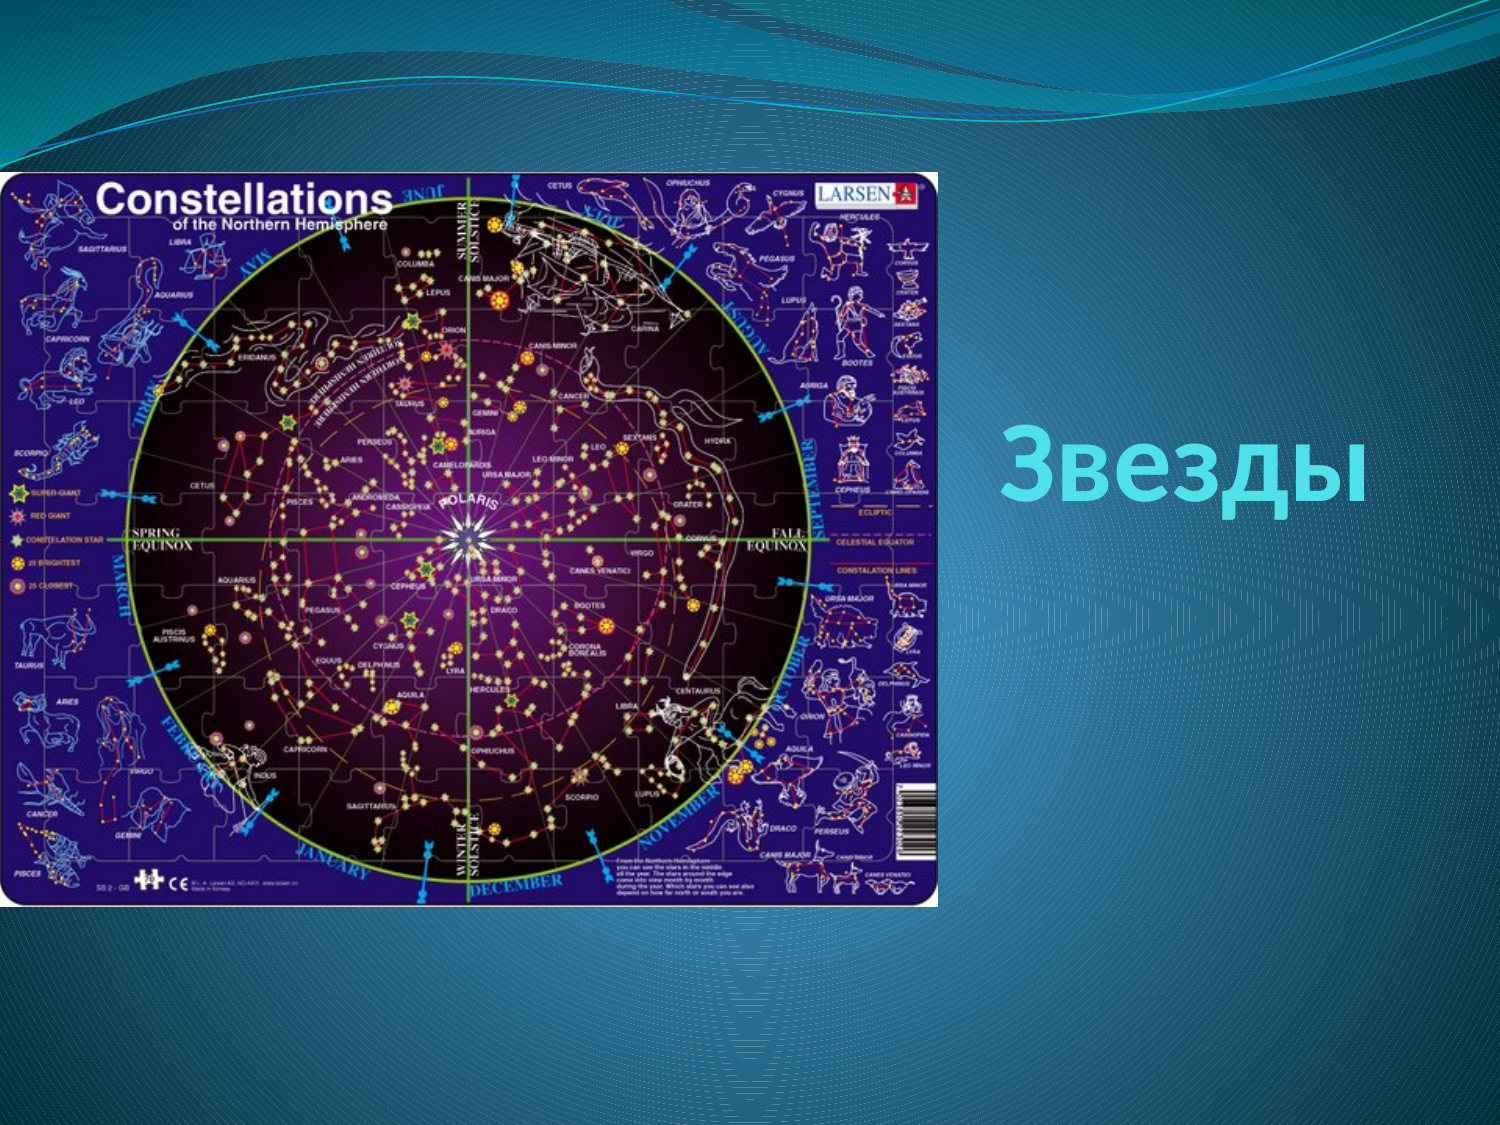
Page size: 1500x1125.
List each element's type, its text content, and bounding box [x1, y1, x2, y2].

title Звезды [944, 224, 1376, 525]
picture [0, 172, 938, 908]
